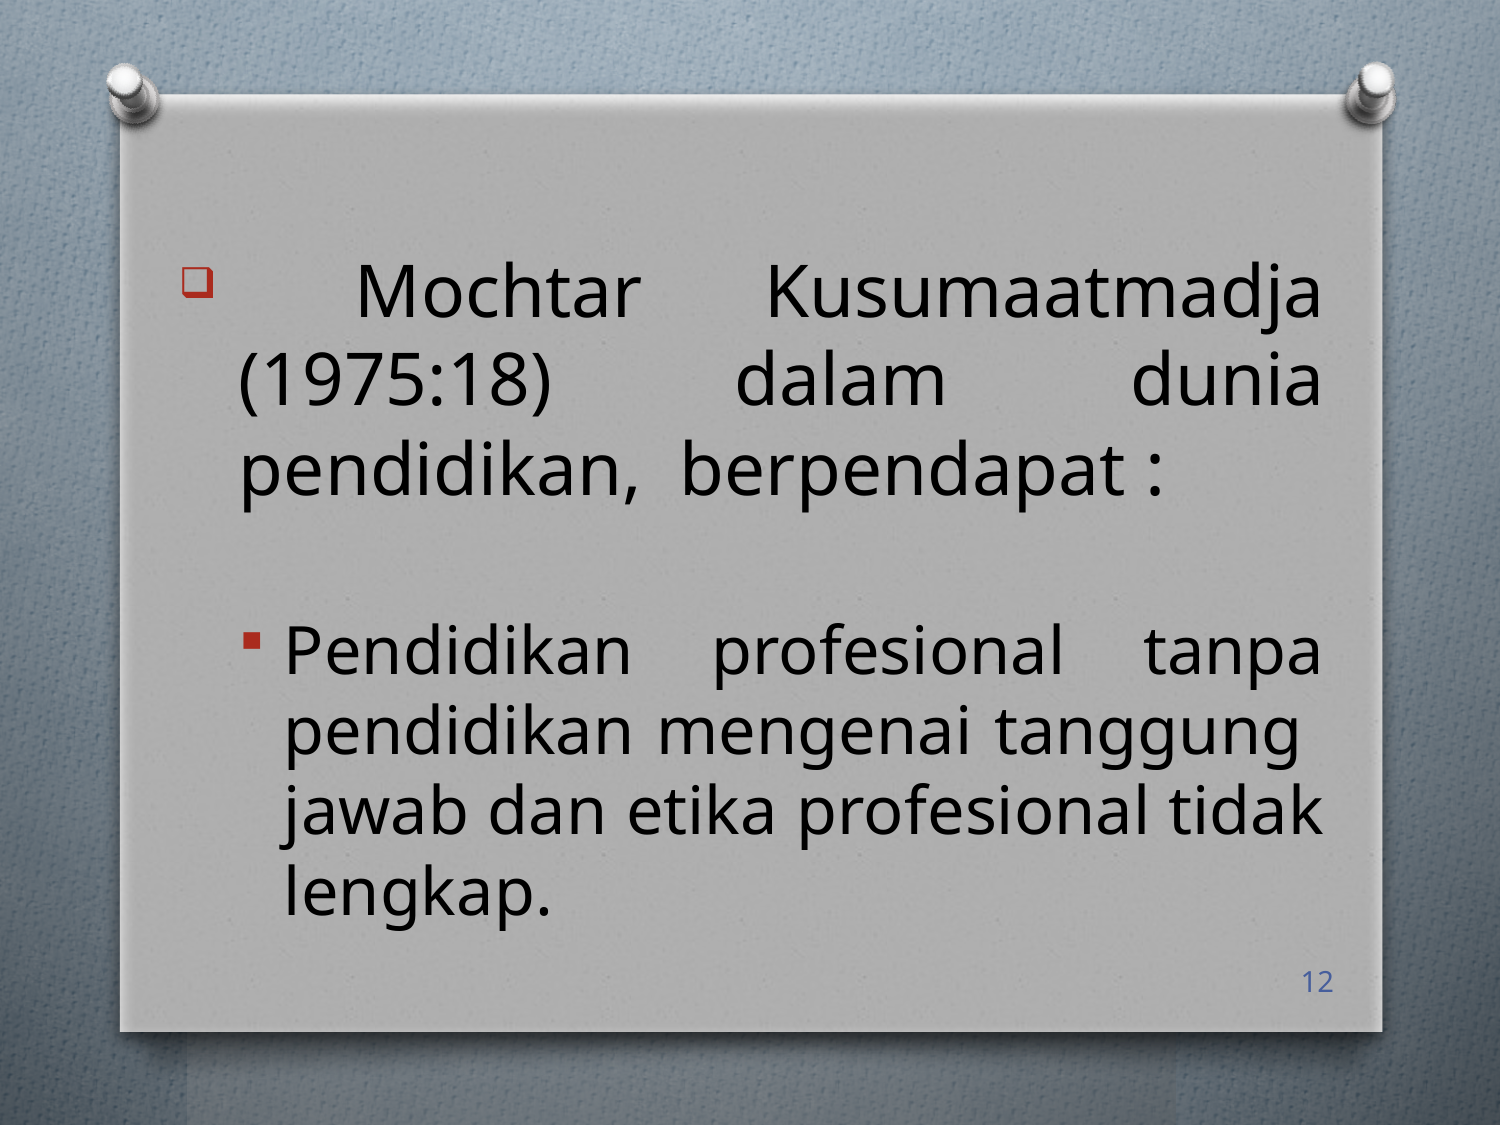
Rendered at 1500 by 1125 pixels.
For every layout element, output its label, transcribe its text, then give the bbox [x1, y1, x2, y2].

slide_number 12 [1258, 952, 1350, 1013]
picture [75, 29, 198, 153]
list Mochtar Kusumaatmadja (1975:18) dalam dunia pendidikan, berpendapat : Pendidikan profesional tanpa pendidikan mengenai tanggung jawab dan etika profesional tidak lengkap. [164, 237, 1341, 1025]
picture [1317, 35, 1439, 156]
